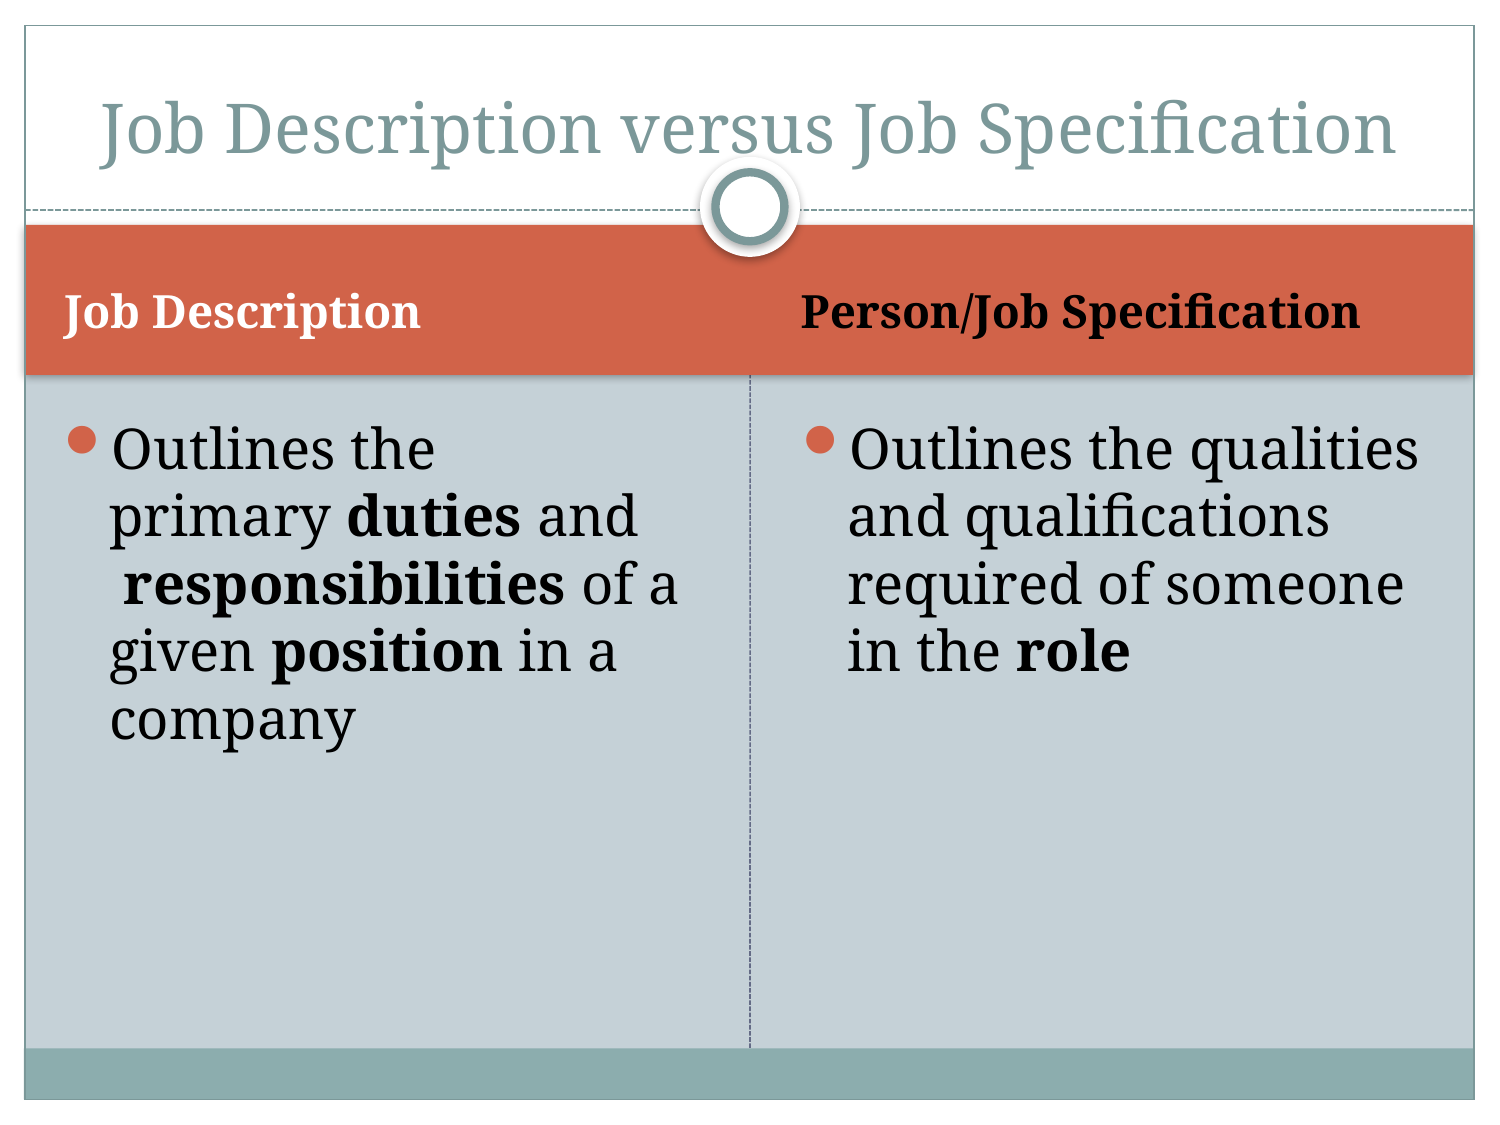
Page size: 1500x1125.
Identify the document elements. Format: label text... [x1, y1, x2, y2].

list Job Description [48, 249, 714, 371]
list Outlines the primary duties and responsibilities of a given position in a company [49, 405, 713, 1032]
list Outlines the qualities and qualifications required of someone in the role [787, 405, 1450, 1033]
list Person/Job Specification [785, 249, 1450, 371]
title Job Description versus Job Specification [50, 50, 1450, 175]
